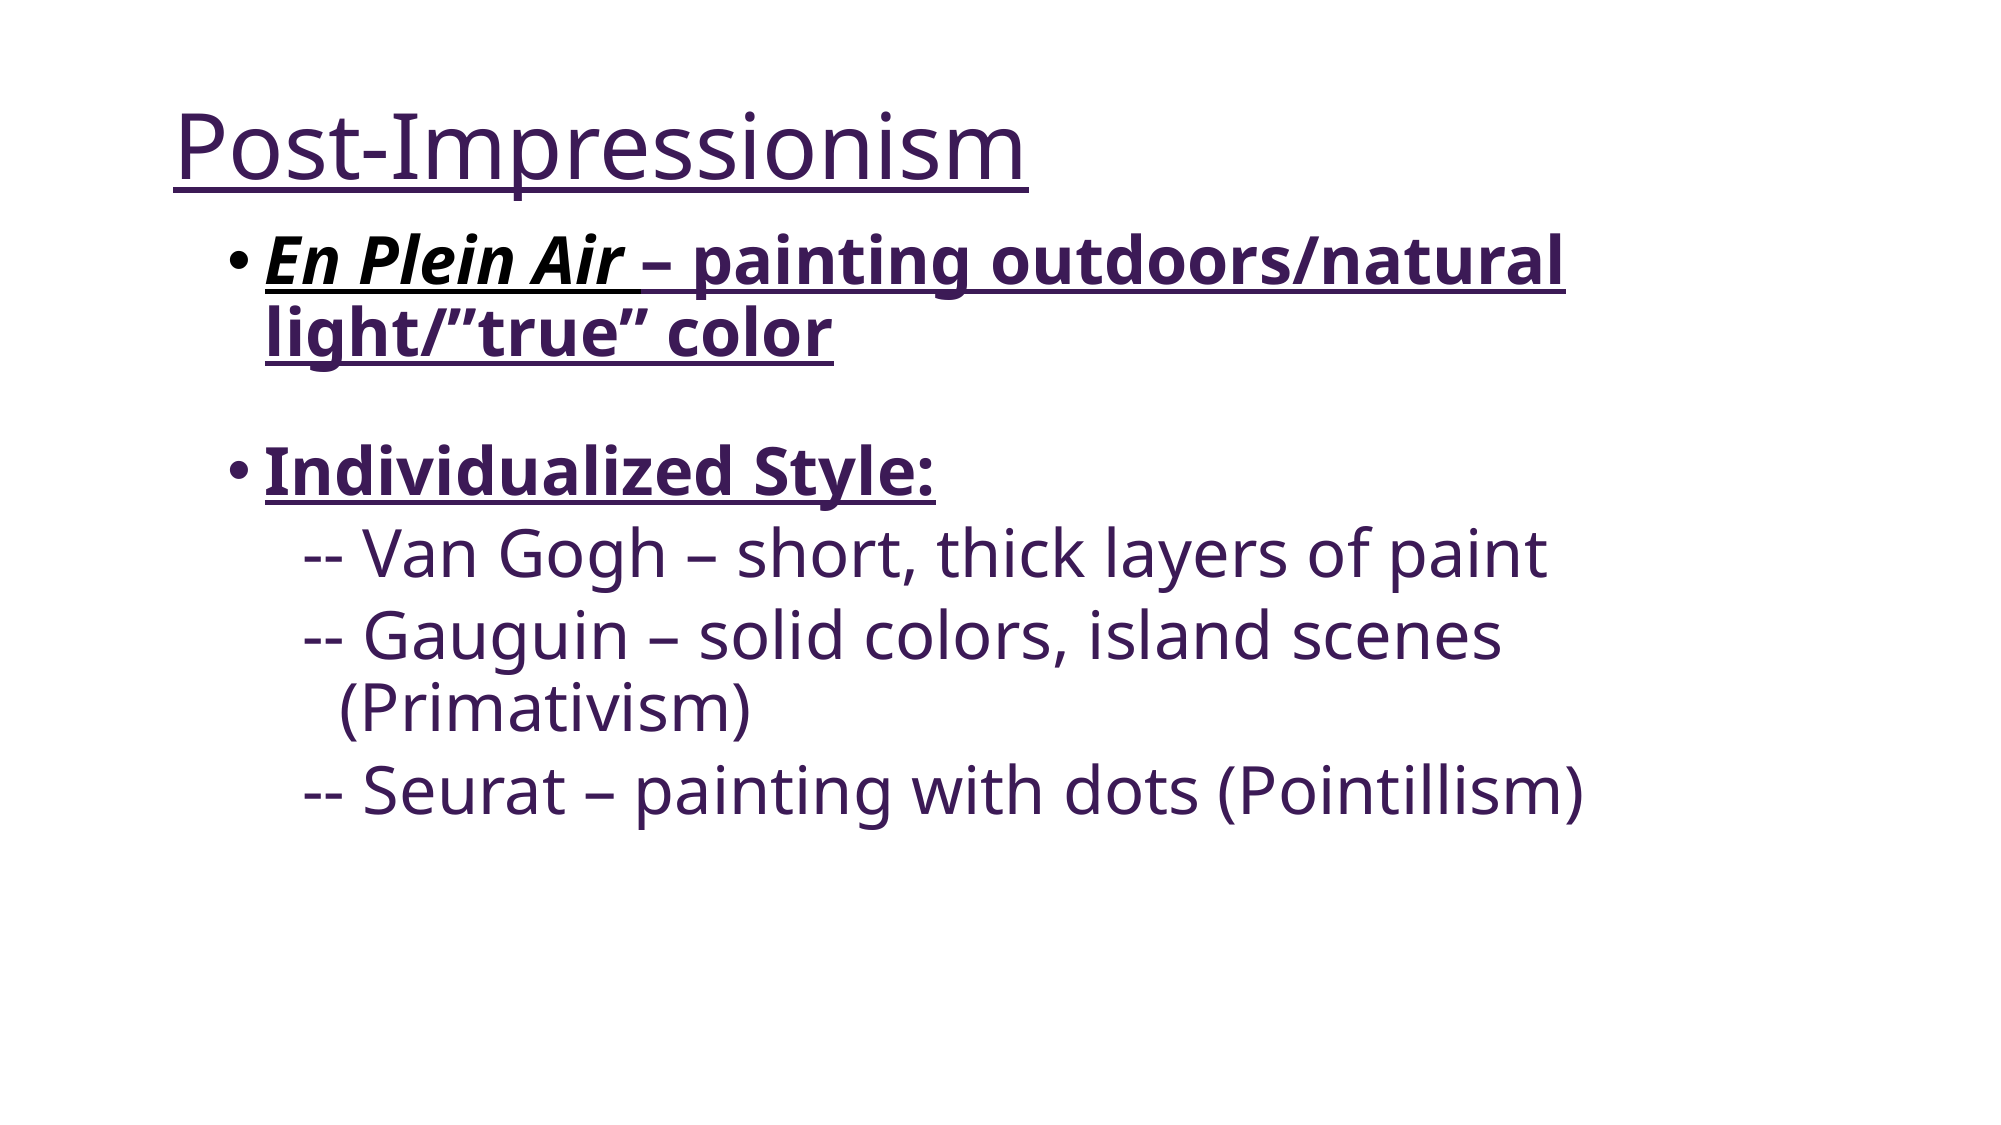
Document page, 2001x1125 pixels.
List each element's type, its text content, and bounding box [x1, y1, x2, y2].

title Post-Impressionism [158, 41, 1884, 259]
list En Plein Air – painting outdoors/natural light/”true” color Individualized Style: -- Van Gogh – short, thick layers of paint -- Gauguin – solid colors, island scenes (Primativism) -- Seurat – painting with dots (Pointillism) [212, 219, 1793, 1038]
